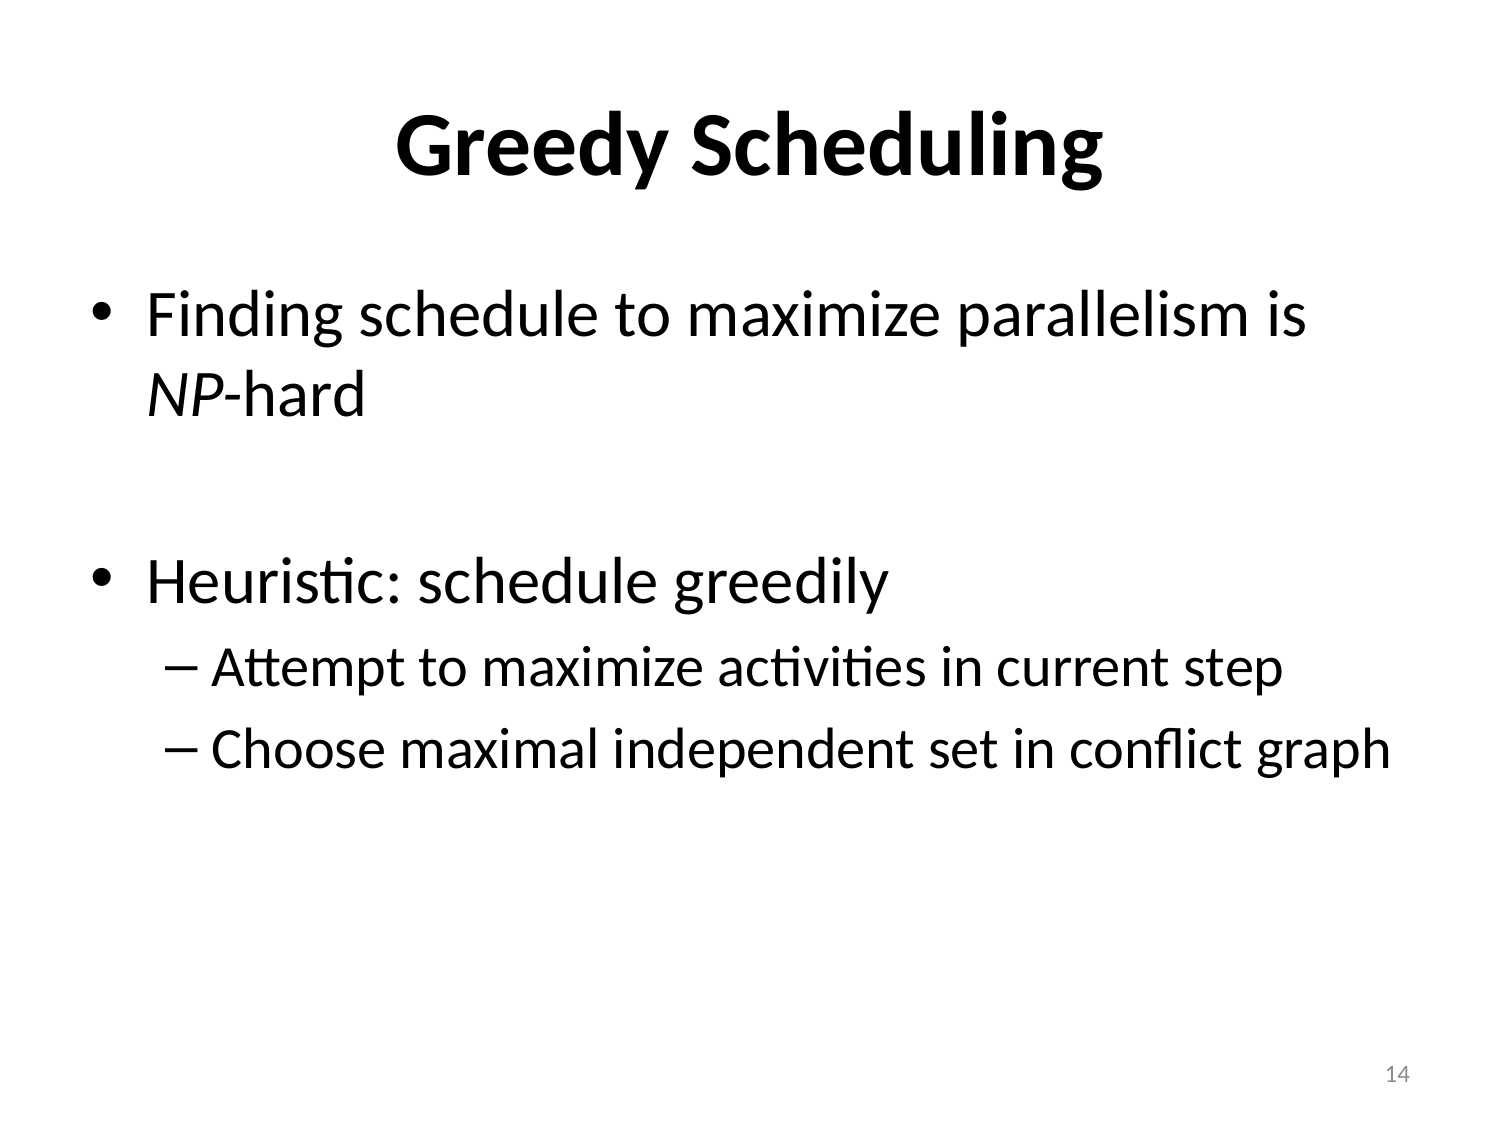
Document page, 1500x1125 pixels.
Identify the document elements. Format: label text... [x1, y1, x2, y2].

list Finding schedule to maximize parallelism is NP-hard Heuristic: schedule greedily Attempt to maximize activities in current step Choose maximal independent set in conflict graph [75, 262, 1425, 1005]
slide_number 14 [1074, 1042, 1425, 1103]
title Greedy Scheduling [75, 45, 1425, 233]
